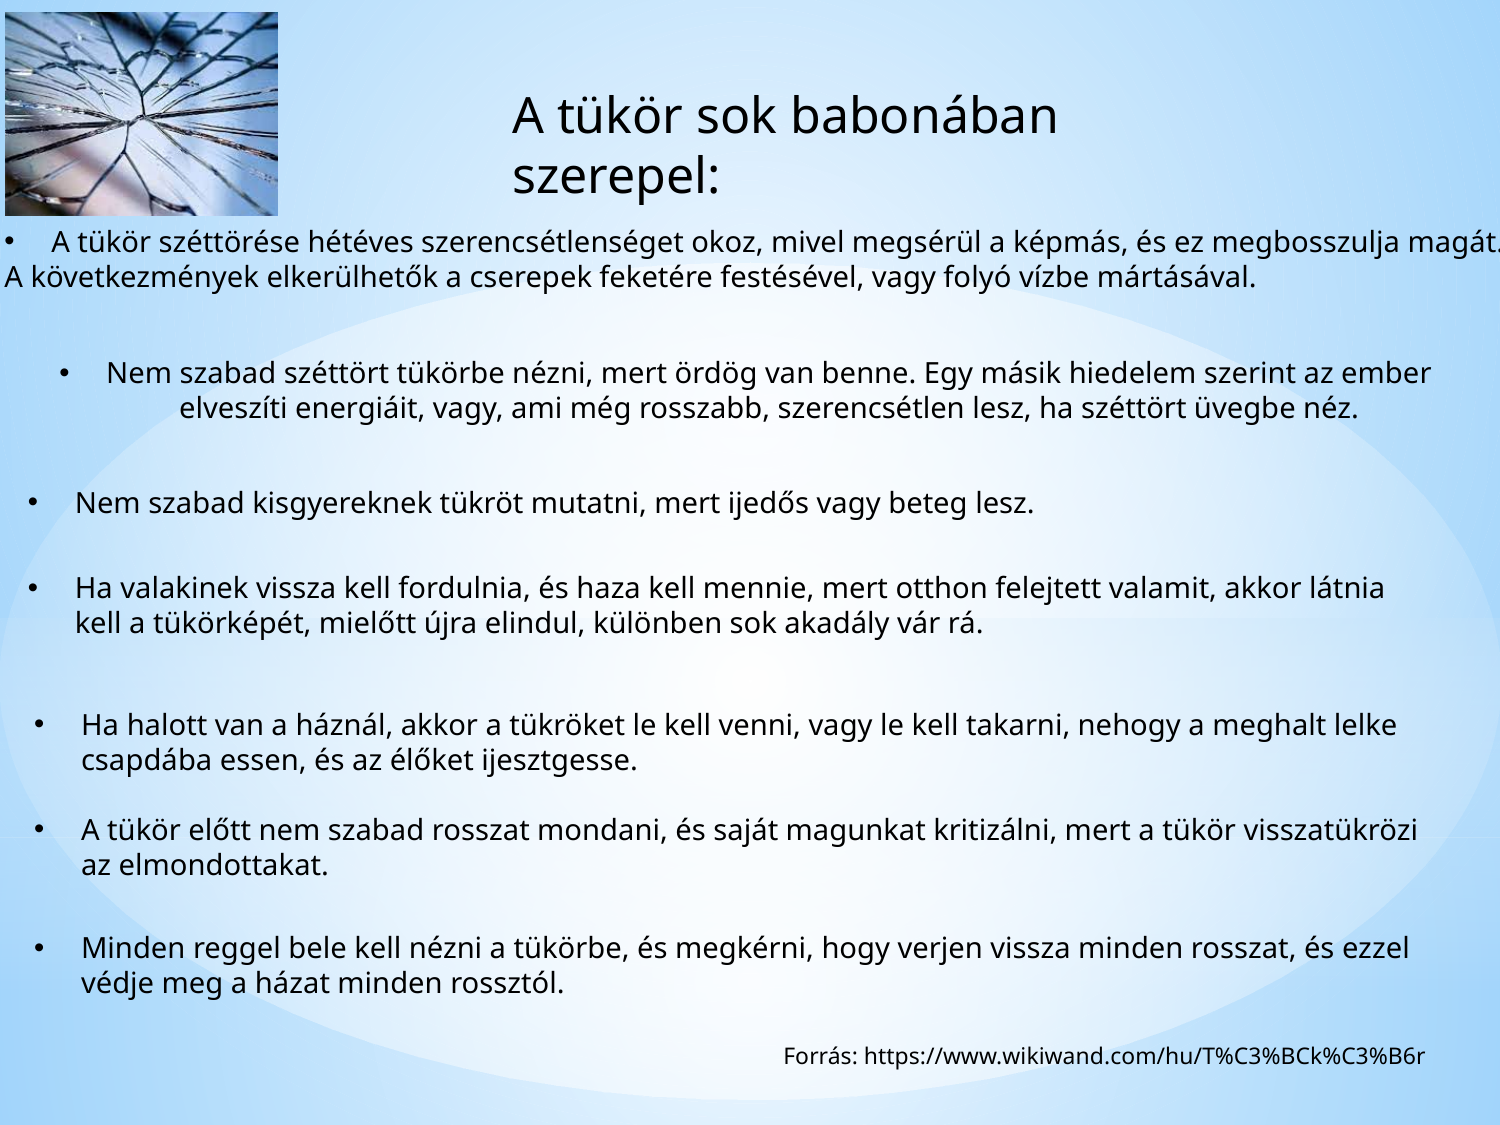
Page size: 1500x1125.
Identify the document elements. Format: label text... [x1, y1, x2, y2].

picture [5, 12, 278, 216]
text_box Minden reggel bele kell nézni a tükörbe, és megkérni, hogy verjen vissza minden rosszat, és ezzel védje meg a házat minden rossztól. [19, 922, 1462, 1052]
text_box Ha halott van a háznál, akkor a tükröket le kell venni, vagy le kell takarni, nehogy a meghalt lelke csapdába essen, és az élőket ijesztgesse. [19, 698, 1448, 829]
text_box Nem szabad széttört tükörbe nézni, mert ördög van benne. Egy másik hiedelem szerint az ember elveszíti energiáit, vagy, ami még rosszabb, szerencsétlen lesz, ha széttört üvegbe néz. [13, 347, 1479, 477]
text_box Ha valakinek vissza kell fordulnia, és haza kell mennie, mert otthon felejtett valamit, akkor látnia kell a tükörképét, mielőtt újra elindul, különben sok akadály vár rá. [13, 562, 1455, 683]
text_box Nem szabad kisgyereknek tükröt mutatni, mert ijedős vagy beteg lesz. [13, 476, 1266, 562]
text_box A tükör sok babonában szerepel: [497, 76, 1266, 211]
text_box A tükör előtt nem szabad rosszat mondani, és saját magunkat kritizálni, mert a tükör visszatükrözi az elmondottakat. [19, 803, 1437, 922]
text_box Forrás: https://www.wikiwand.com/hu/T%C3%BCk%C3%B6r [768, 1034, 1442, 1077]
text_box A tükör széttörése hétéves szerencsétlenséget okoz, mivel megsérül a képmás, és ez megbosszulja magát. A következmények elkerülhetők a cserepek feketére festésével, vagy folyó vízbe mártásával. [0, 215, 1500, 346]
